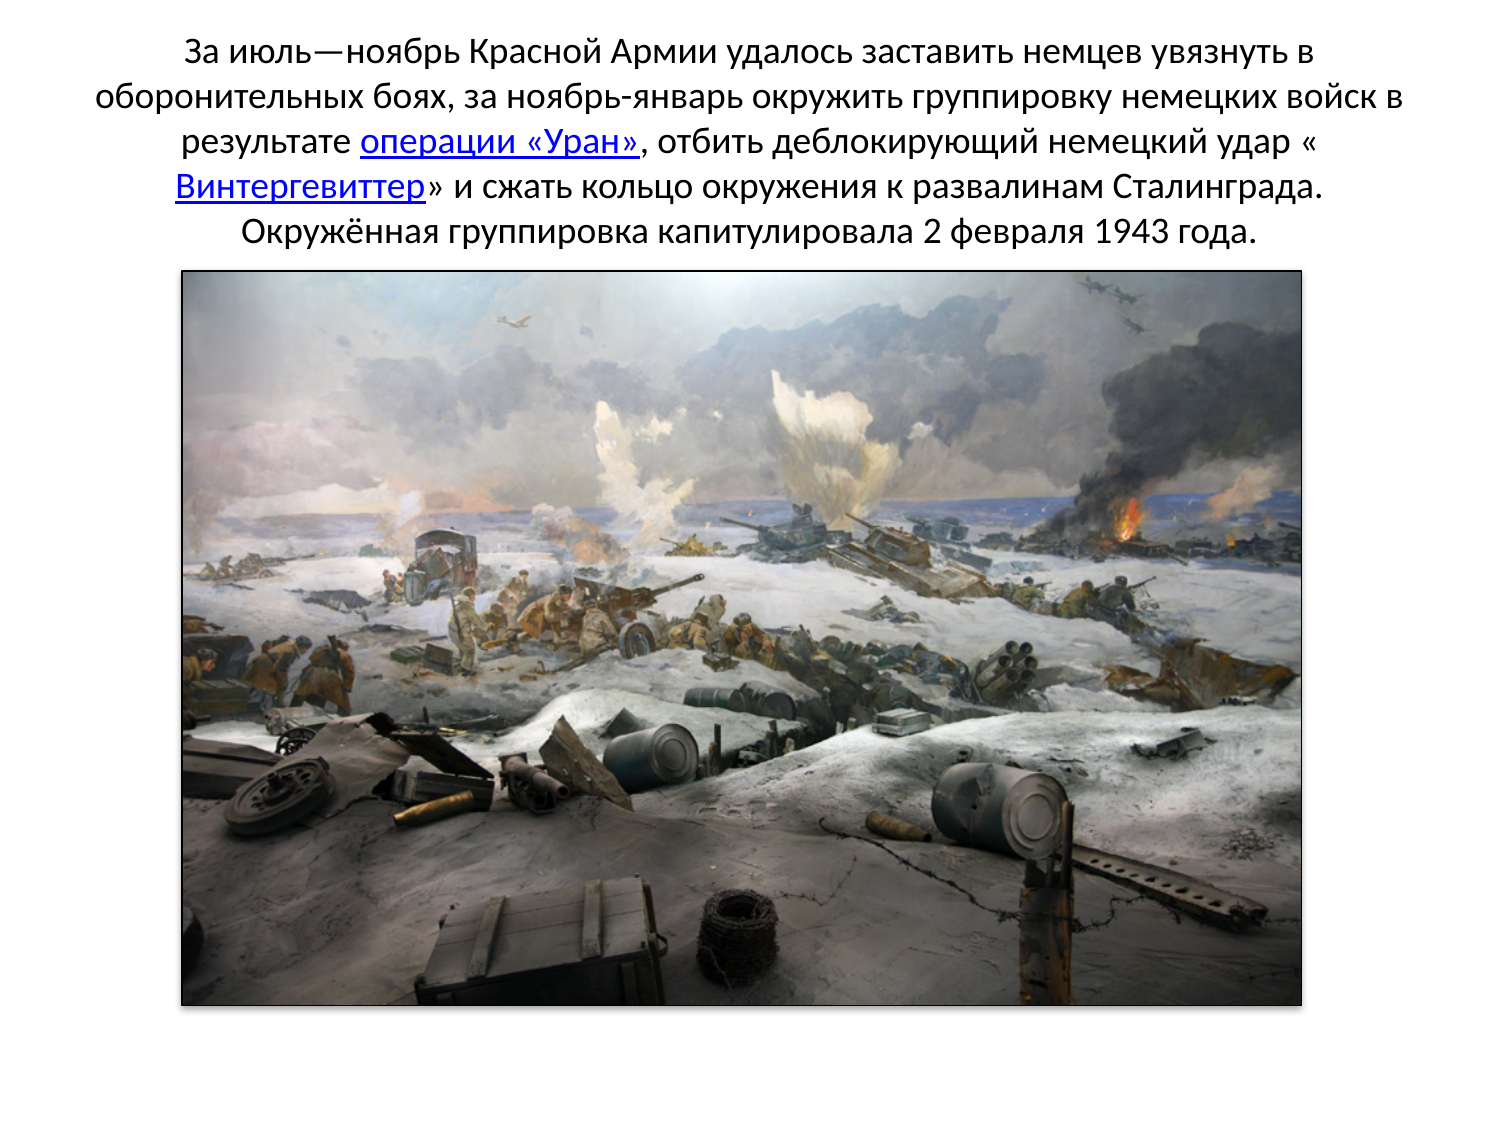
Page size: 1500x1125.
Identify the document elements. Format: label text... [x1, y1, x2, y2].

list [182, 271, 1302, 1006]
title За июль—ноябрь Красной Армии удалось заставить немцев увязнуть в оборонительных боях, за ноябрь-январь окружить группировку немецких войск в результате операции «Уран», отбить деблокирующий немецкий удар «Винтергевиттер» и сжать кольцо окружения к развалинам Сталинграда. Окружённая группировка капитулировала 2 февраля 1943 года. [75, 45, 1425, 233]
